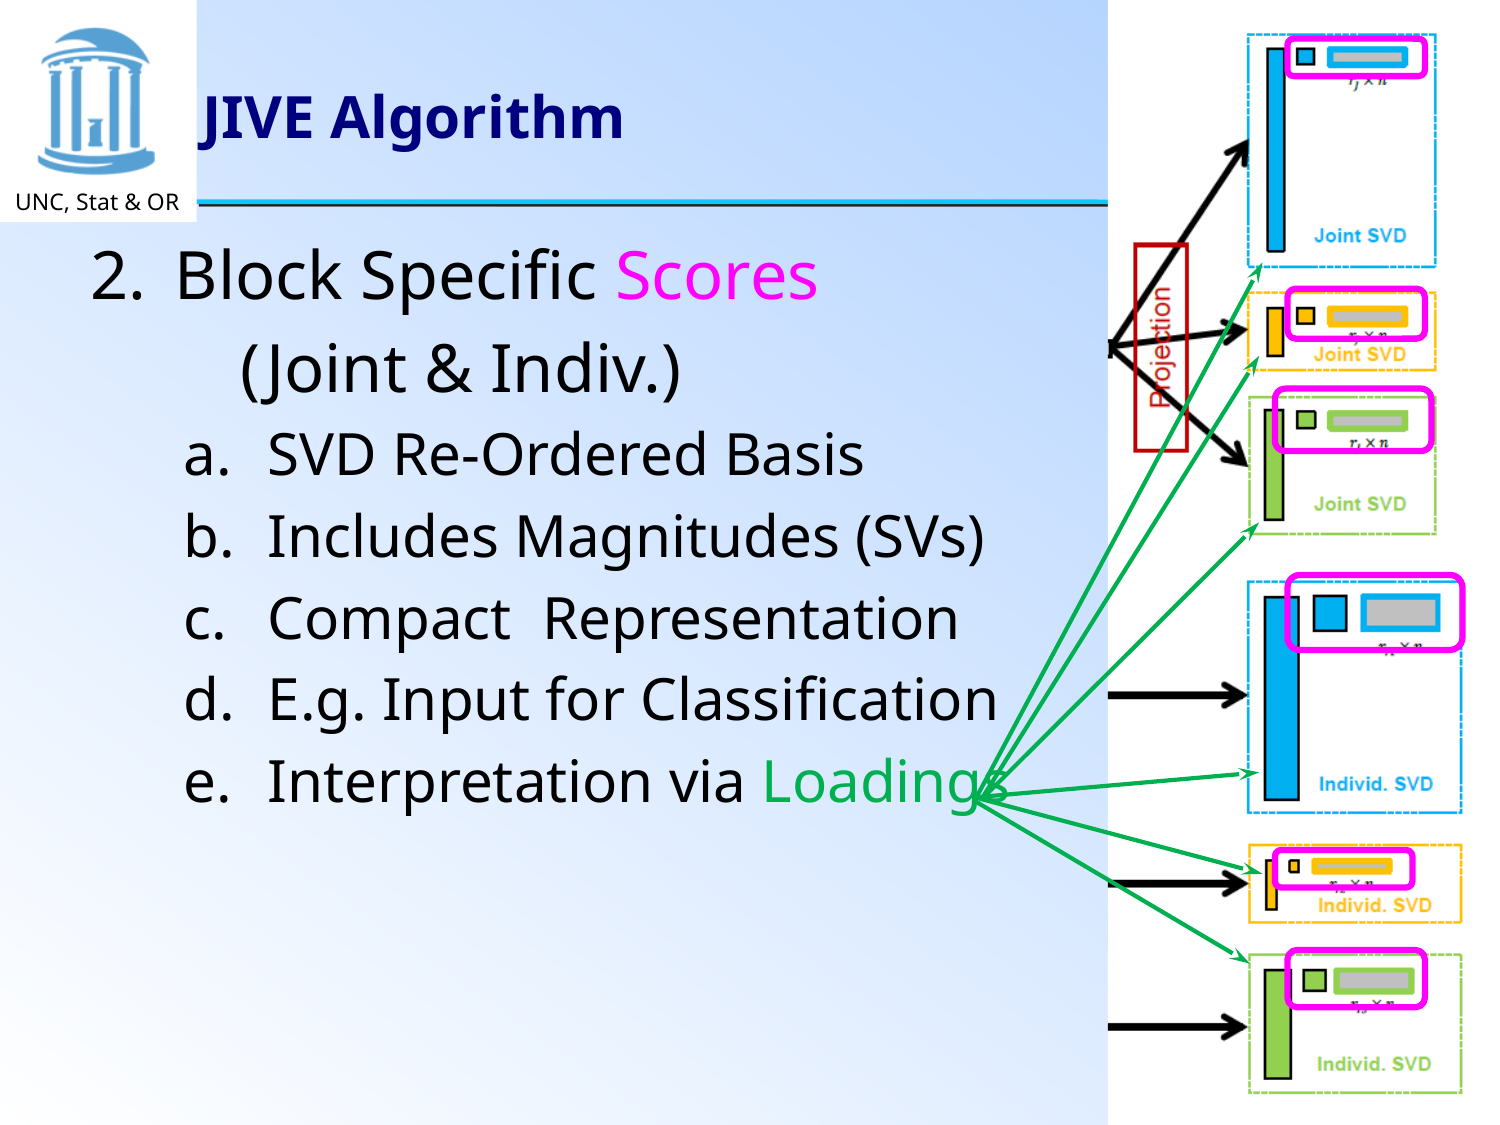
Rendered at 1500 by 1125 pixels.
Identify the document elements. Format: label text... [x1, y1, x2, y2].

picture [1107, 0, 1500, 1125]
picture [1263, 269, 1274, 580]
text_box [1274, 38, 1463, 1008]
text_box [974, 262, 1263, 964]
picture [1263, 583, 1274, 811]
title JIVE Algorithm [187, 75, 1102, 156]
picture [14, 7, 189, 189]
